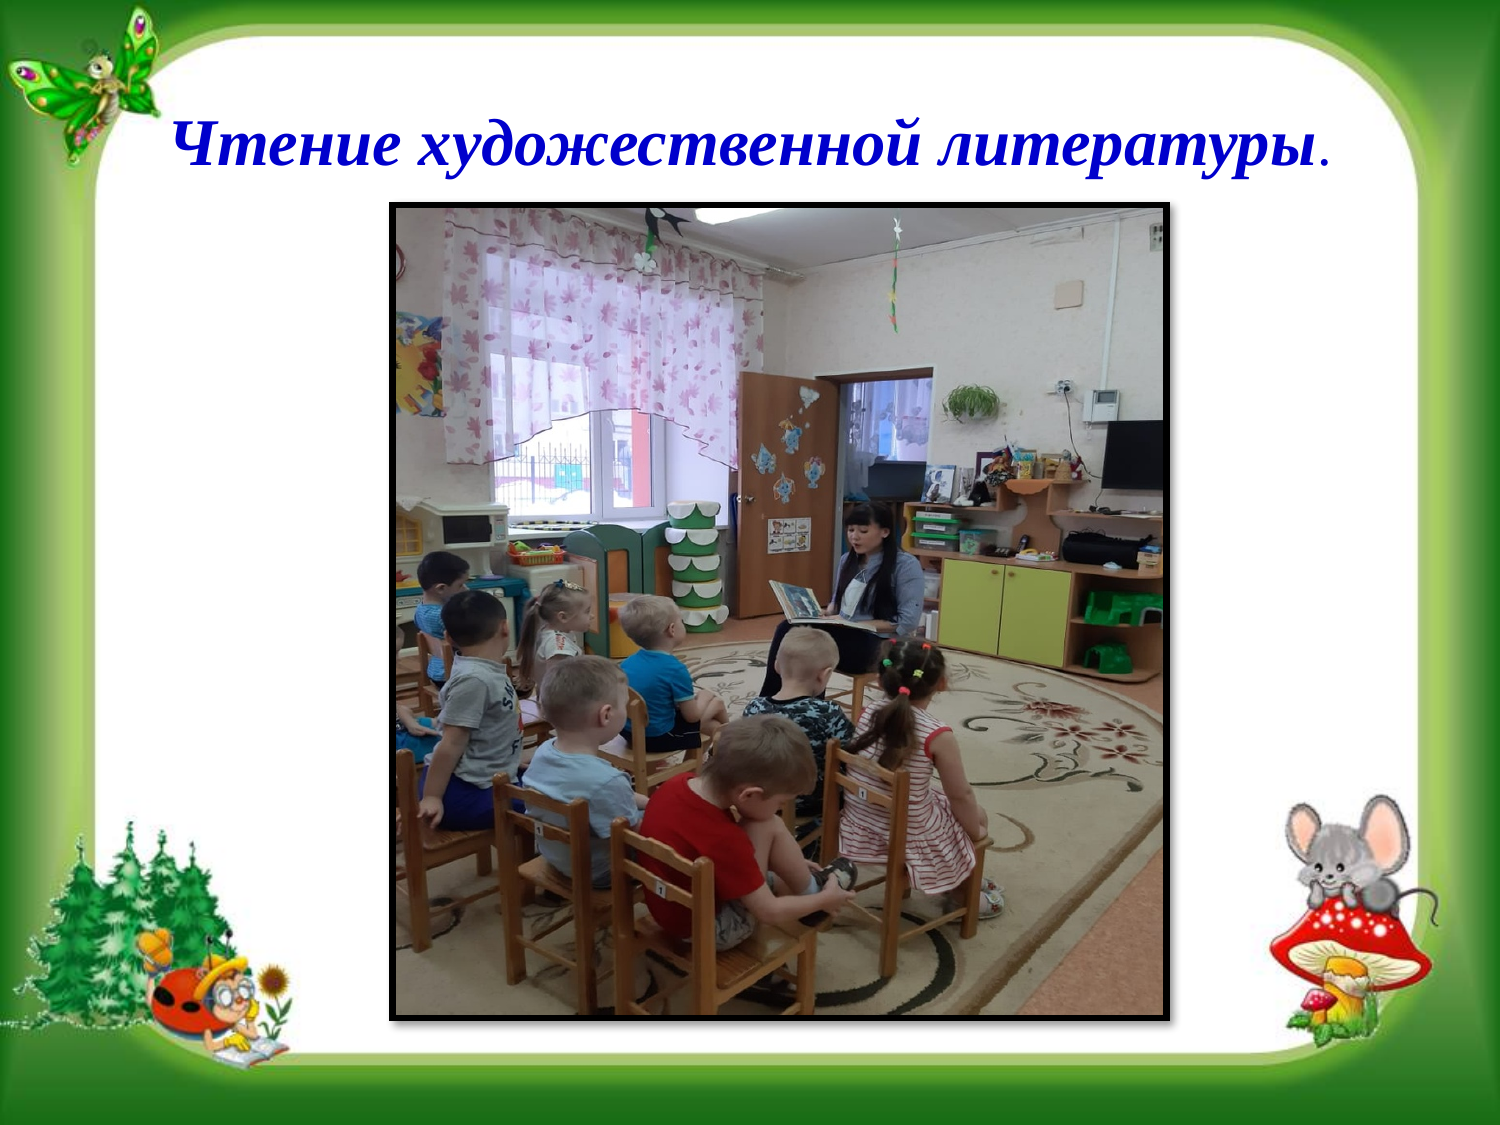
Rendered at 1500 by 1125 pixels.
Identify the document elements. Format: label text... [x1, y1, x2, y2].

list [395, 207, 1164, 1016]
title Чтение художественной литературы. [75, 45, 1425, 233]
picture [0, 0, 1500, 1125]
